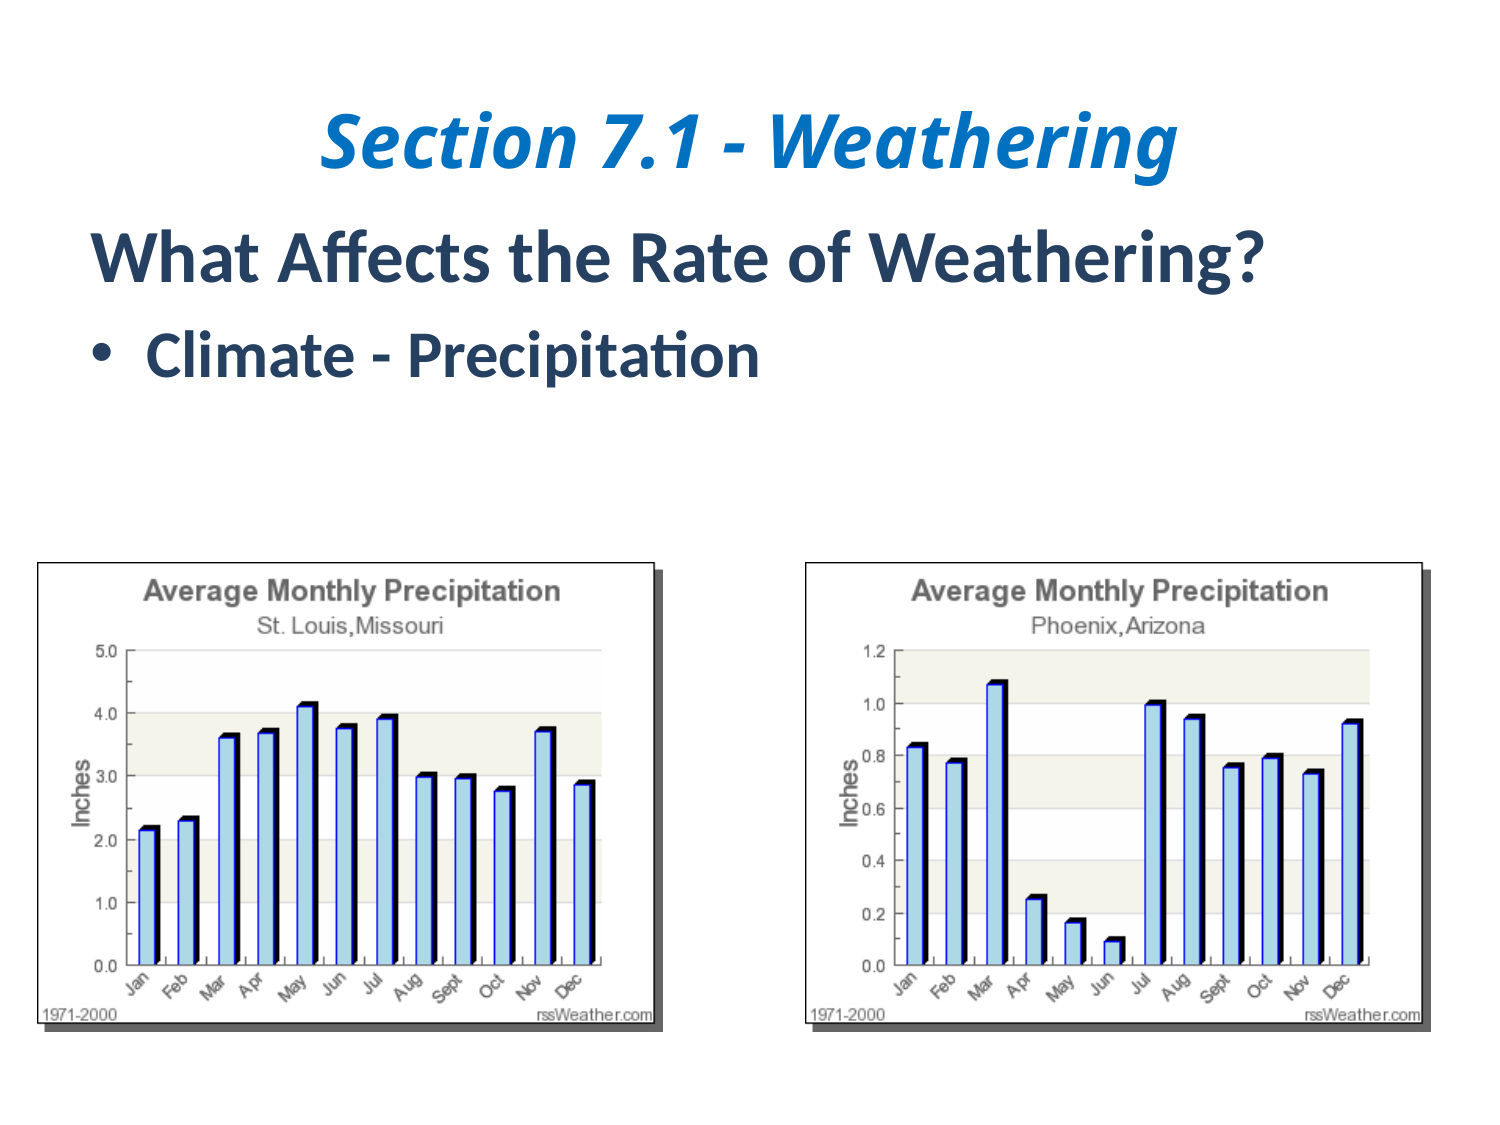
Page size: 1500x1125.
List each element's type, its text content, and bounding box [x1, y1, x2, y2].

title Section 7.1 - Weathering [75, 45, 1425, 200]
picture [37, 562, 663, 1032]
picture [805, 562, 1431, 1032]
list What Affects the Rate of Weathering? Climate - Precipitation [75, 200, 1425, 1088]
